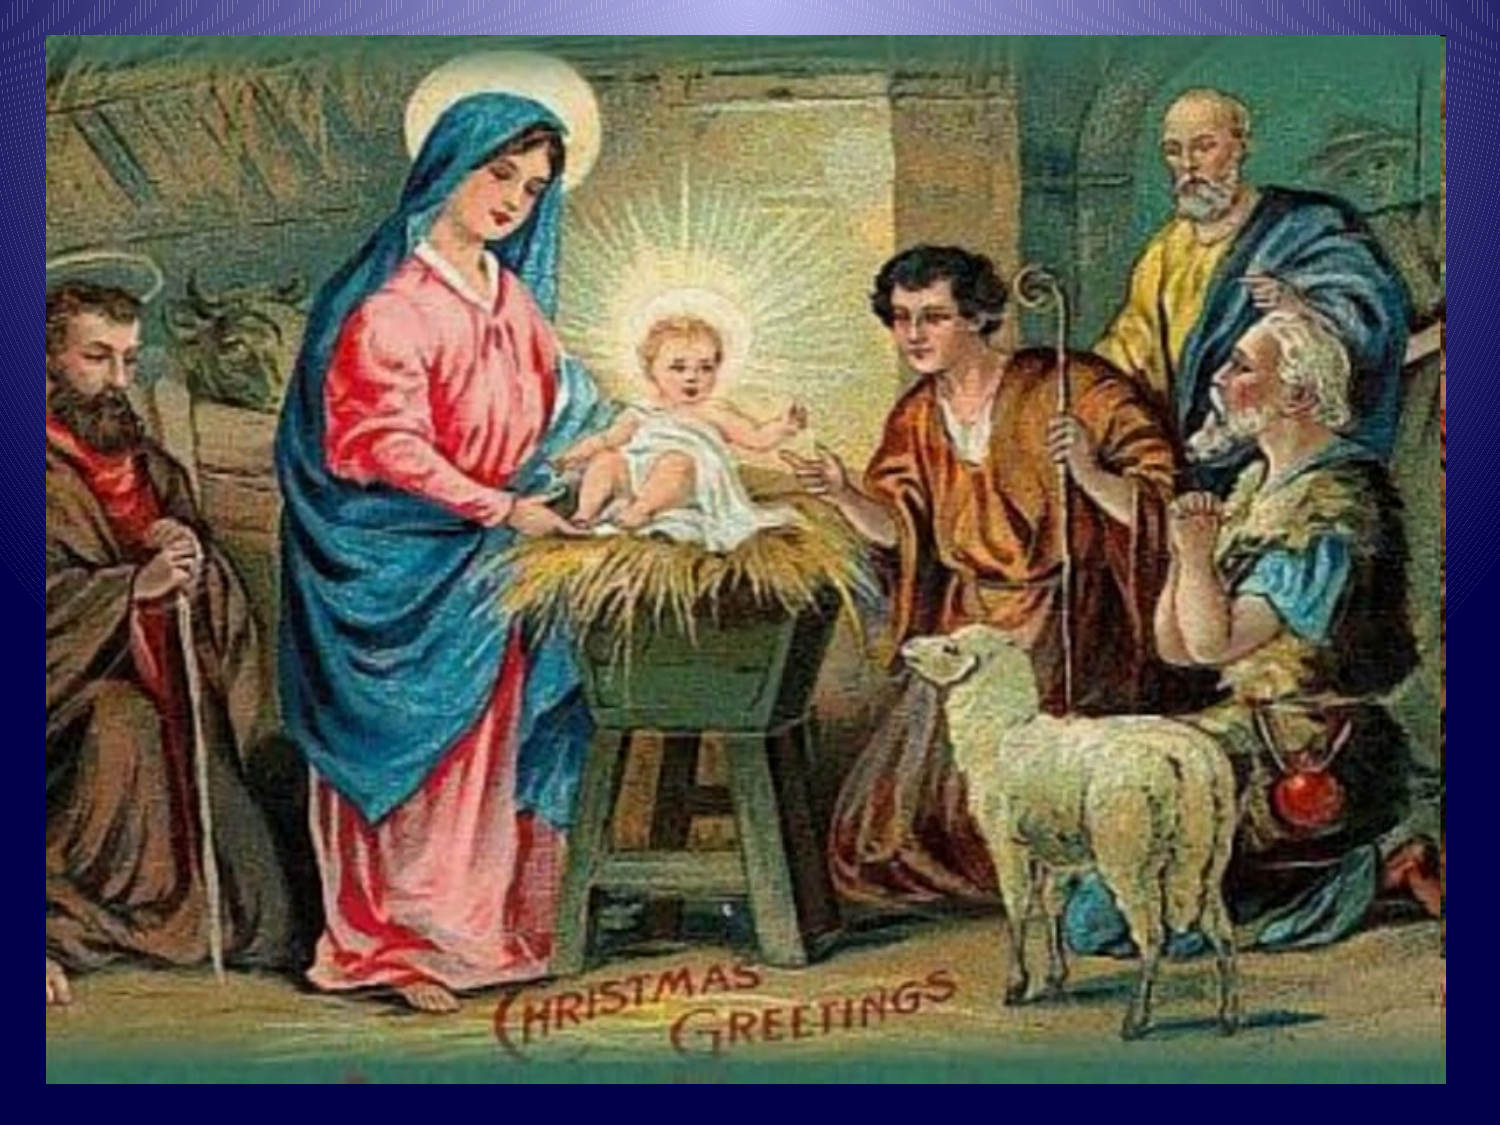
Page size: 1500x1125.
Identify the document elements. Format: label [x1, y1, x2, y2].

picture [46, 34, 1446, 1084]
